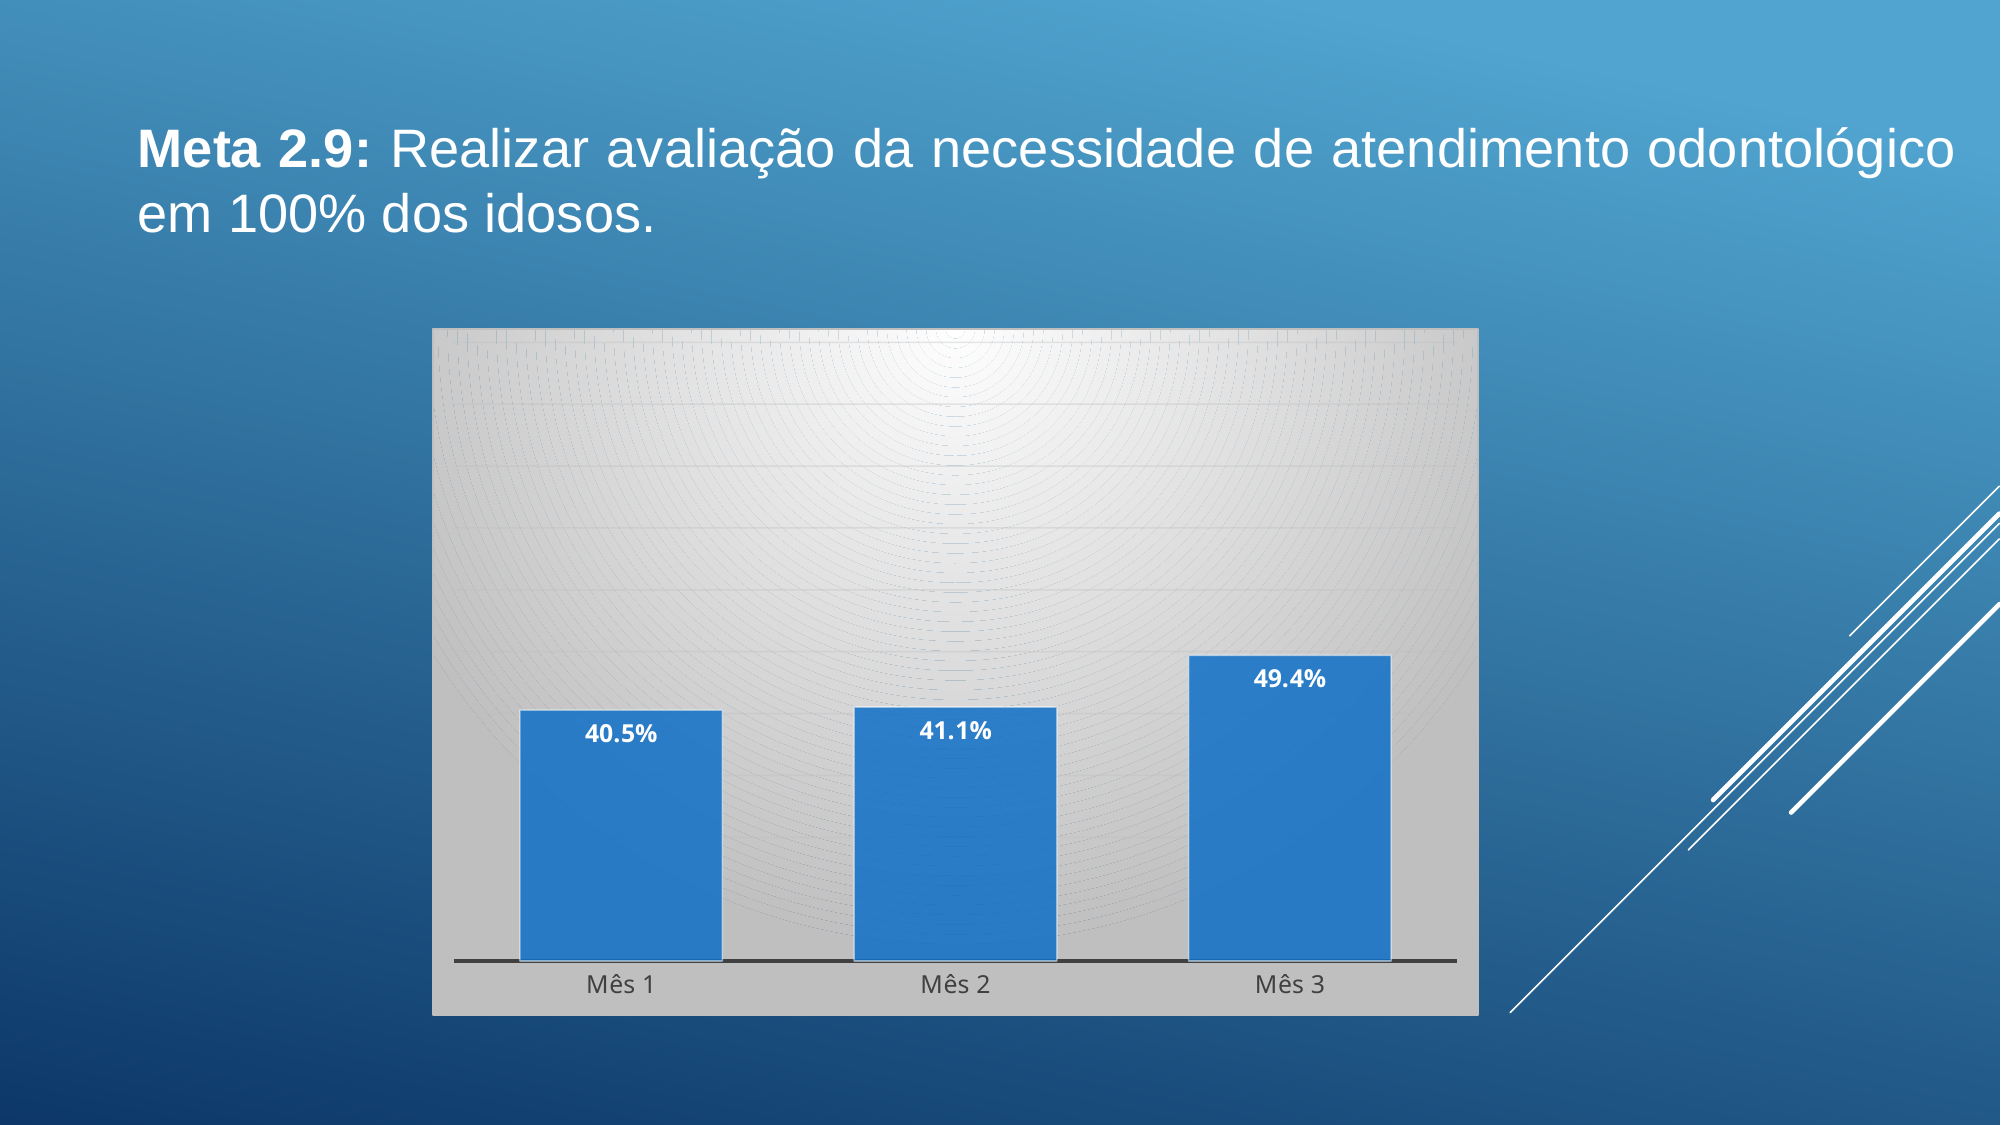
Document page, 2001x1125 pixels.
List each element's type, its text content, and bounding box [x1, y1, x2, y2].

chart [432, 327, 1480, 1016]
text_box Meta 2.9: Realizar avaliação da necessidade de atendimento odontológico em 100% dos idosos. [48, 106, 1973, 252]
